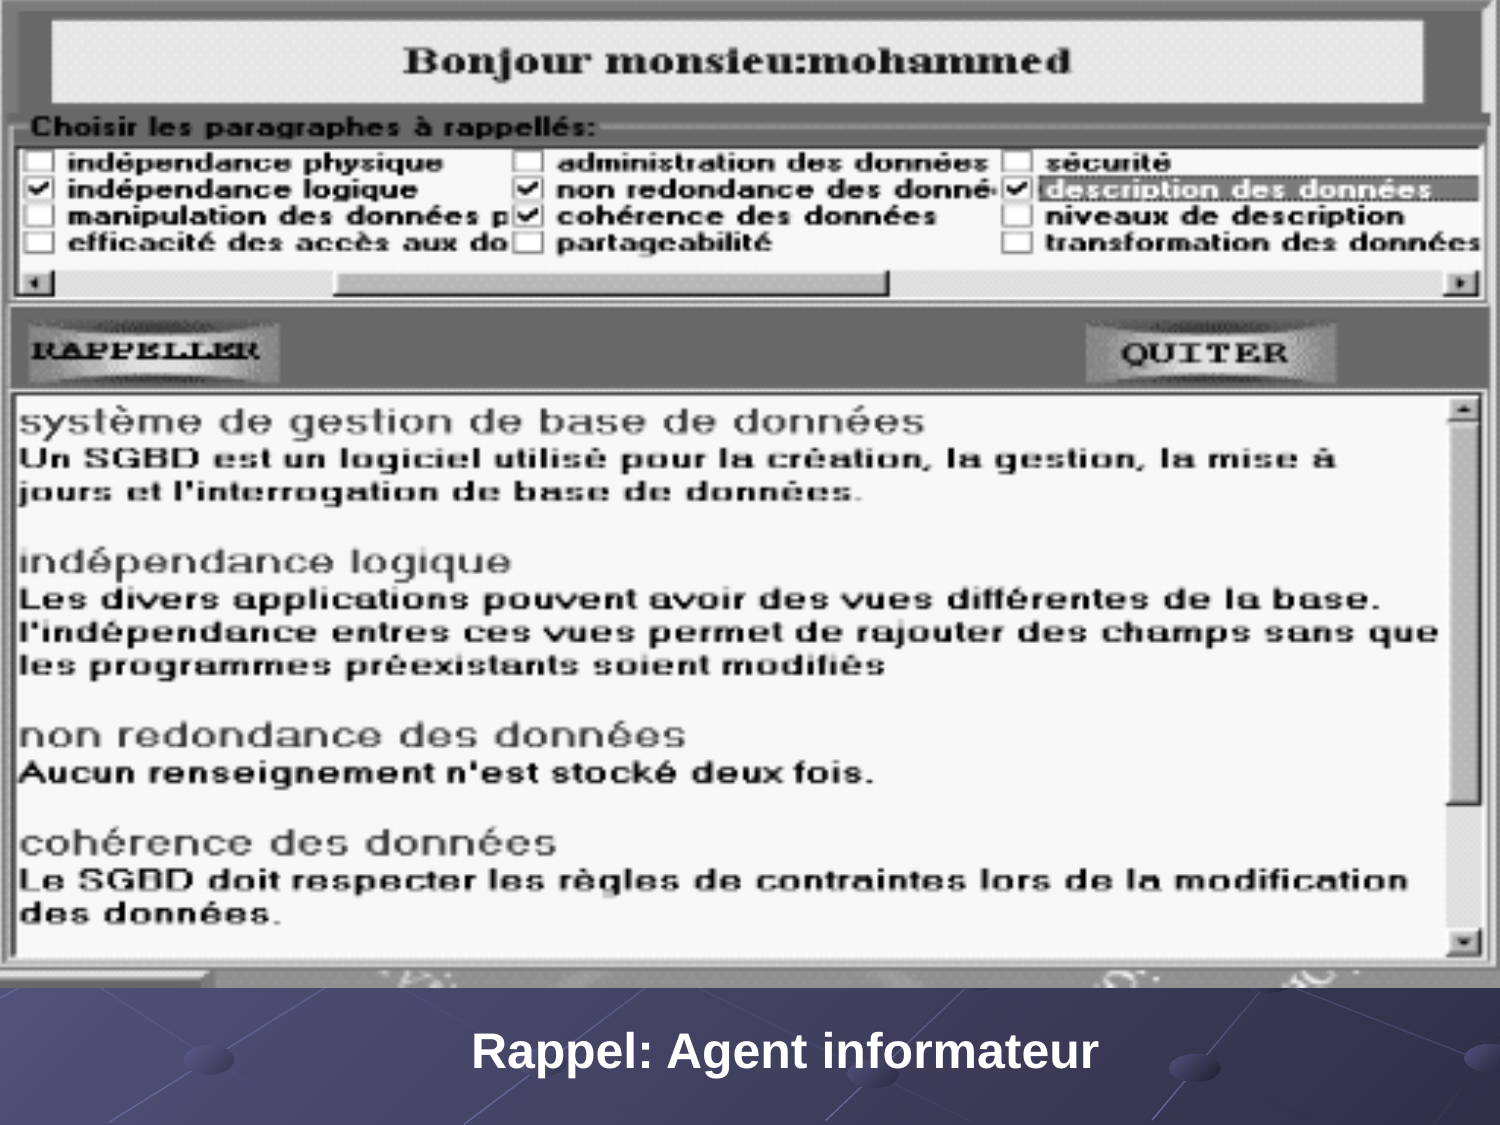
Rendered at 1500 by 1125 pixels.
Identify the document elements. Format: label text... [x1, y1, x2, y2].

text_box Rappel: Agent informateur [242, 1011, 1329, 1087]
picture [0, 0, 1500, 988]
